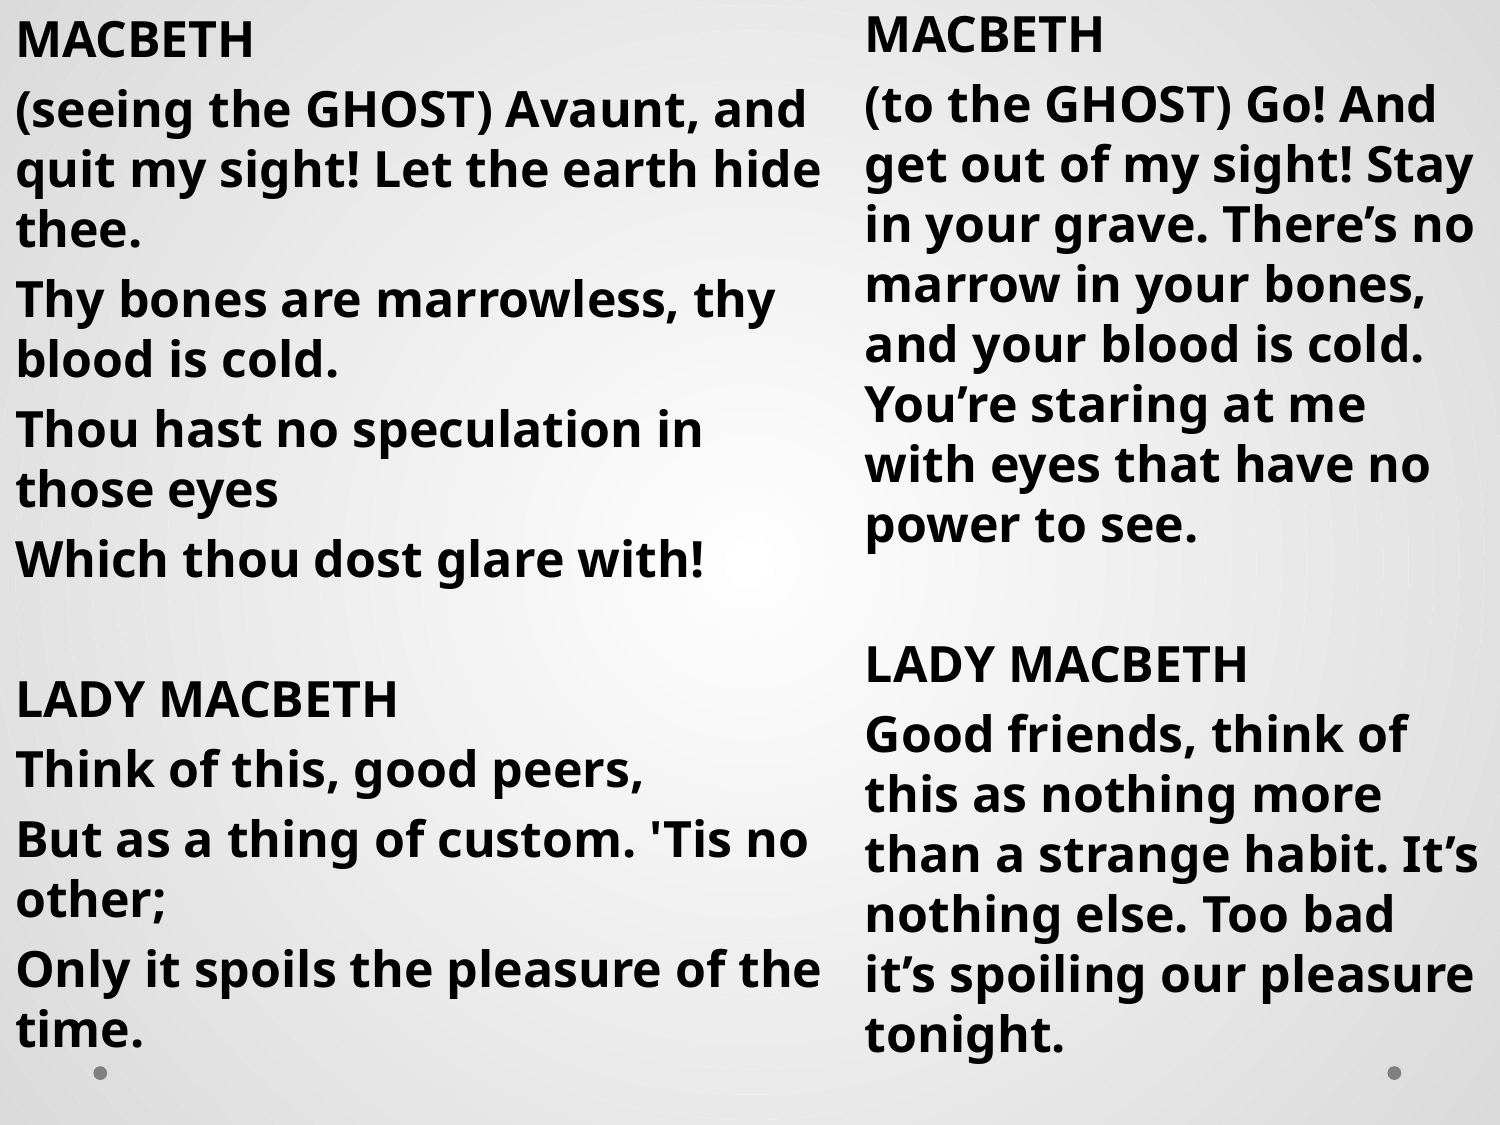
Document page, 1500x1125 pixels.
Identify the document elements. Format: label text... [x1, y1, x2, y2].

text_box MACBETH (to the GHOST) Go! And get out of my sight! Stay in your grave. There’s no marrow in your bones, and your blood is cold. You’re staring at me with eyes that have no power to see. LADY MACBETH Good friends, think of this as nothing more than a strange habit. It’s nothing else. Too bad it’s spoiling our pleasure tonight. [849, 0, 1496, 1120]
list MACBETH (seeing the GHOST) Avaunt, and quit my sight! Let the earth hide thee. Thy bones are marrowless, thy blood is cold. Thou hast no speculation in those eyes Which thou dost glare with! LADY MACBETH Think of this, good peers, But as a thing of custom. 'Tis no other; Only it spoils the pleasure of the time. [0, 0, 850, 1125]
